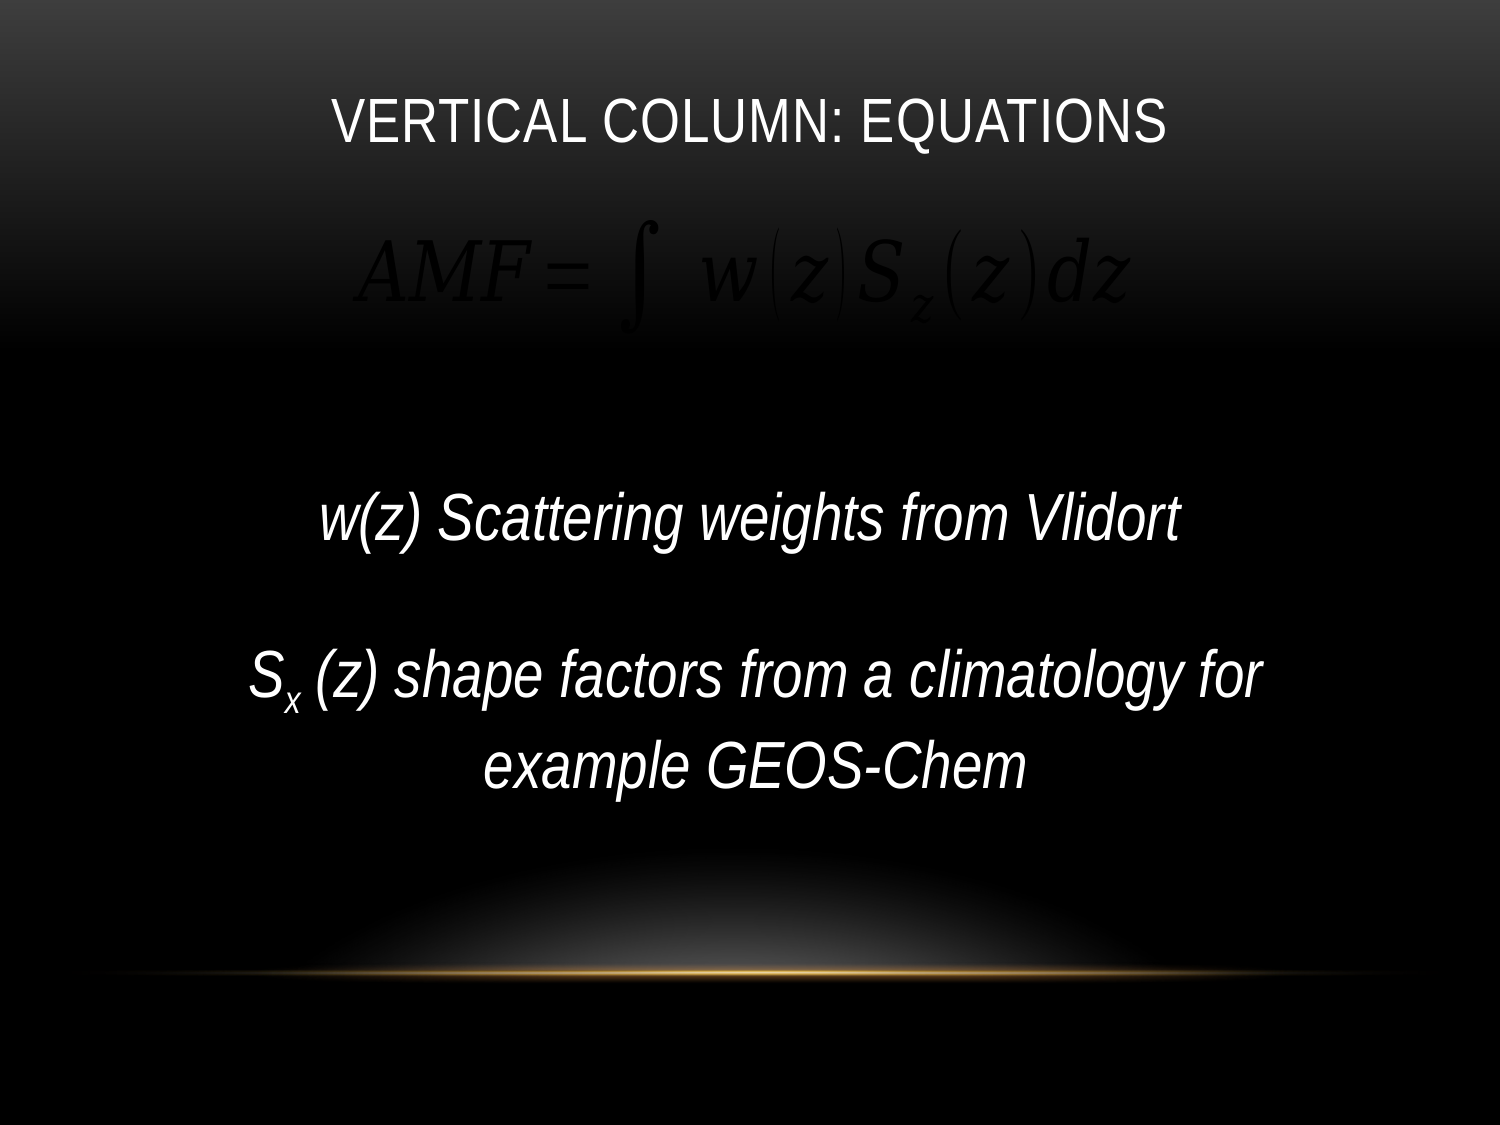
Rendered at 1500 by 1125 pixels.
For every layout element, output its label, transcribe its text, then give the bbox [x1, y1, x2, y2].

text_box Sx (z) shape factors from a climatology for example GEOS-Chem [174, 623, 1338, 809]
picture [0, 0, 1500, 1125]
text_box w(z) Scattering weights from Vlidort [304, 466, 1197, 562]
title Vertical column: equations [99, 0, 1400, 163]
